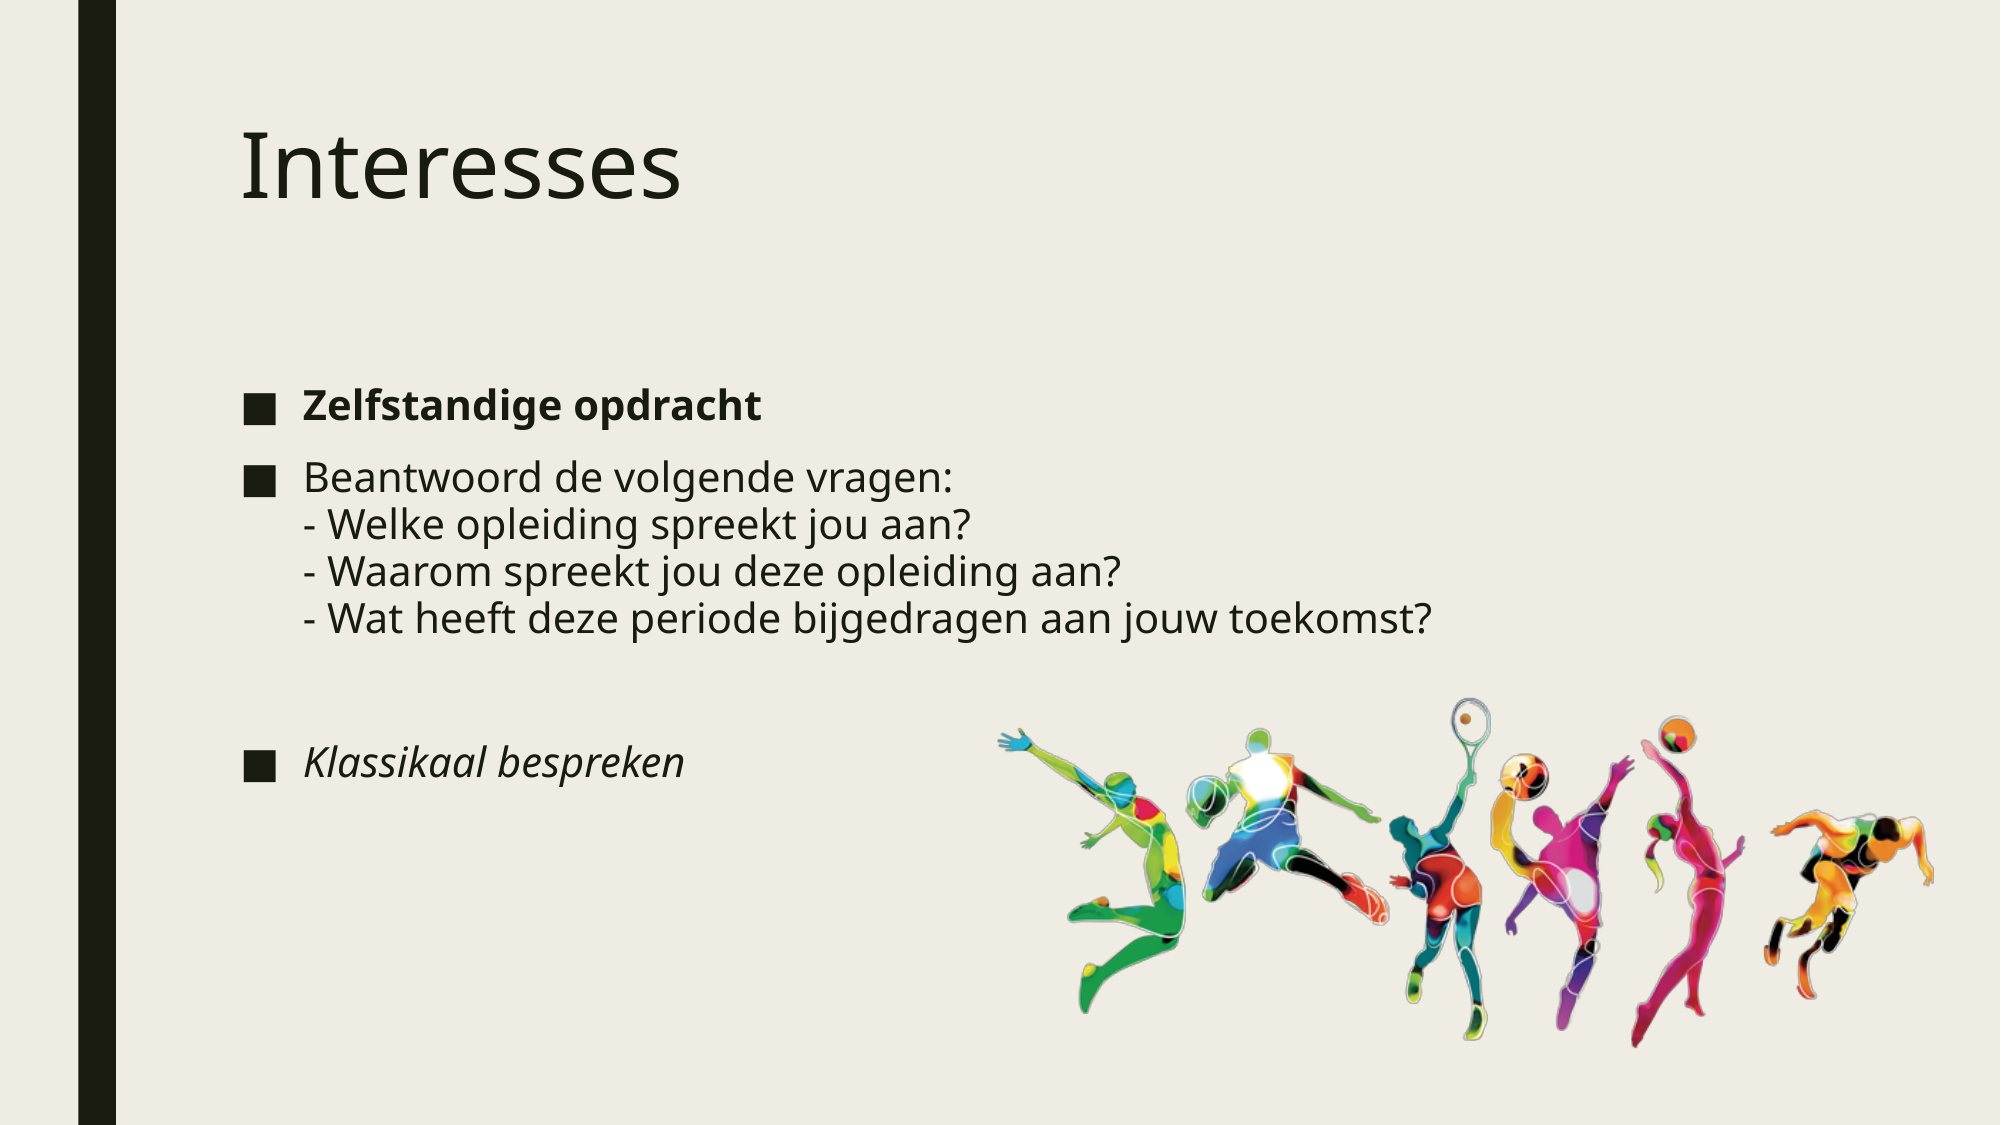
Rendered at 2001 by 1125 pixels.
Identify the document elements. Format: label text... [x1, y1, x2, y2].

list Zelfstandige opdracht Beantwoord de volgende vragen: - Welke opleiding spreekt jou aan? - Waarom spreekt jou deze opleiding aan? - Wat heeft deze periode bijgedragen aan jouw toekomst? Klassikaal bespreken [225, 375, 1800, 963]
picture [874, 694, 2000, 1051]
title Interesses [225, 112, 1800, 357]
